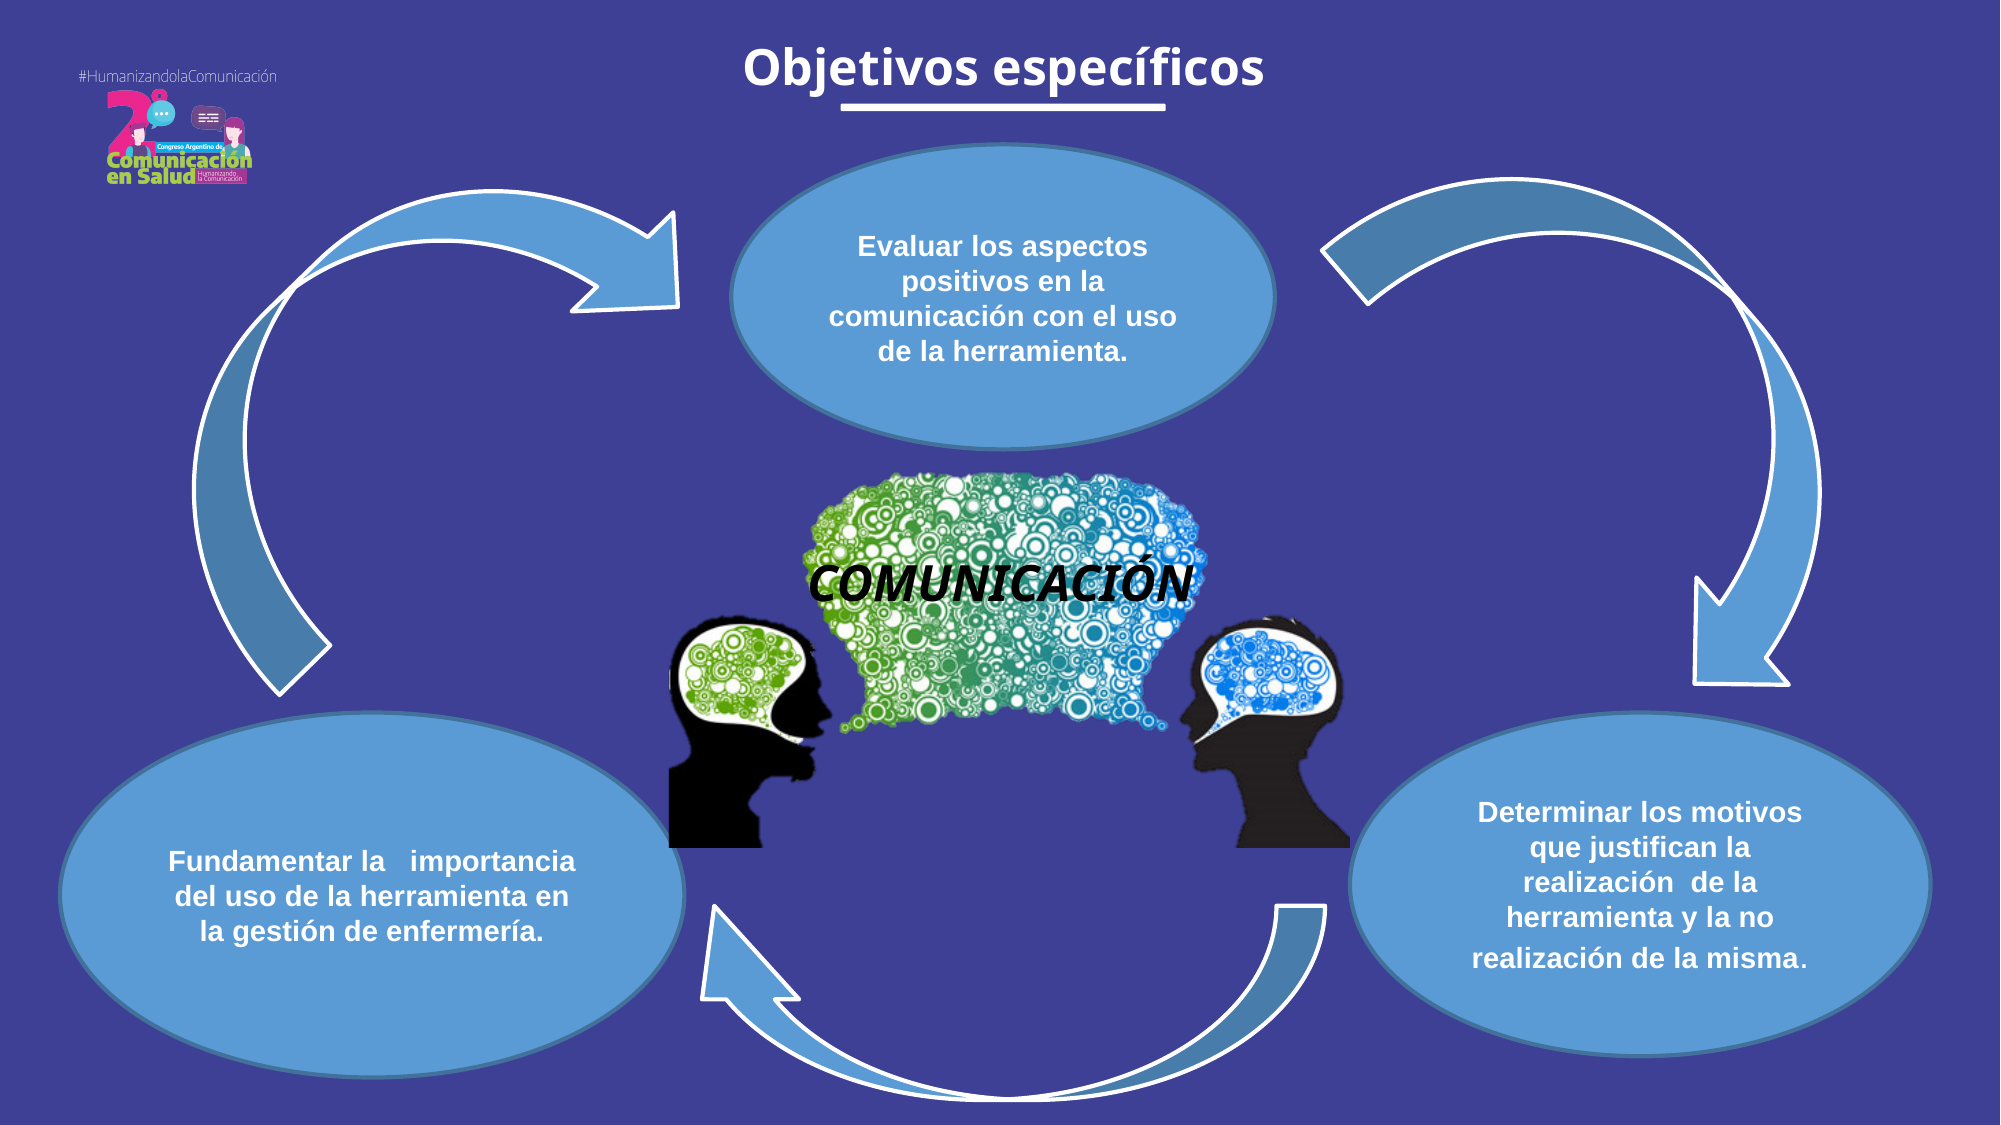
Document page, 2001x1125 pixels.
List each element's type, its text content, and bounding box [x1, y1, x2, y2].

picture [665, 432, 1351, 848]
text_box Evaluar los aspectos positivos en la comunicación con el uso de la herramienta. [731, 144, 1275, 431]
text_box Fundamentar la importancia del uso de la herramienta en la gestión de enfermería. [60, 712, 685, 1078]
text_box [840, 103, 1166, 112]
text_box [701, 905, 1326, 1101]
text_box [1321, 179, 1820, 685]
text_box Determinar los motivos que justifican la realización de la herramienta y la no realización de la misma. [1349, 712, 1931, 1057]
picture [79, 69, 276, 184]
text_box [193, 191, 678, 696]
text_box Objetivos específicos [616, 27, 1391, 103]
